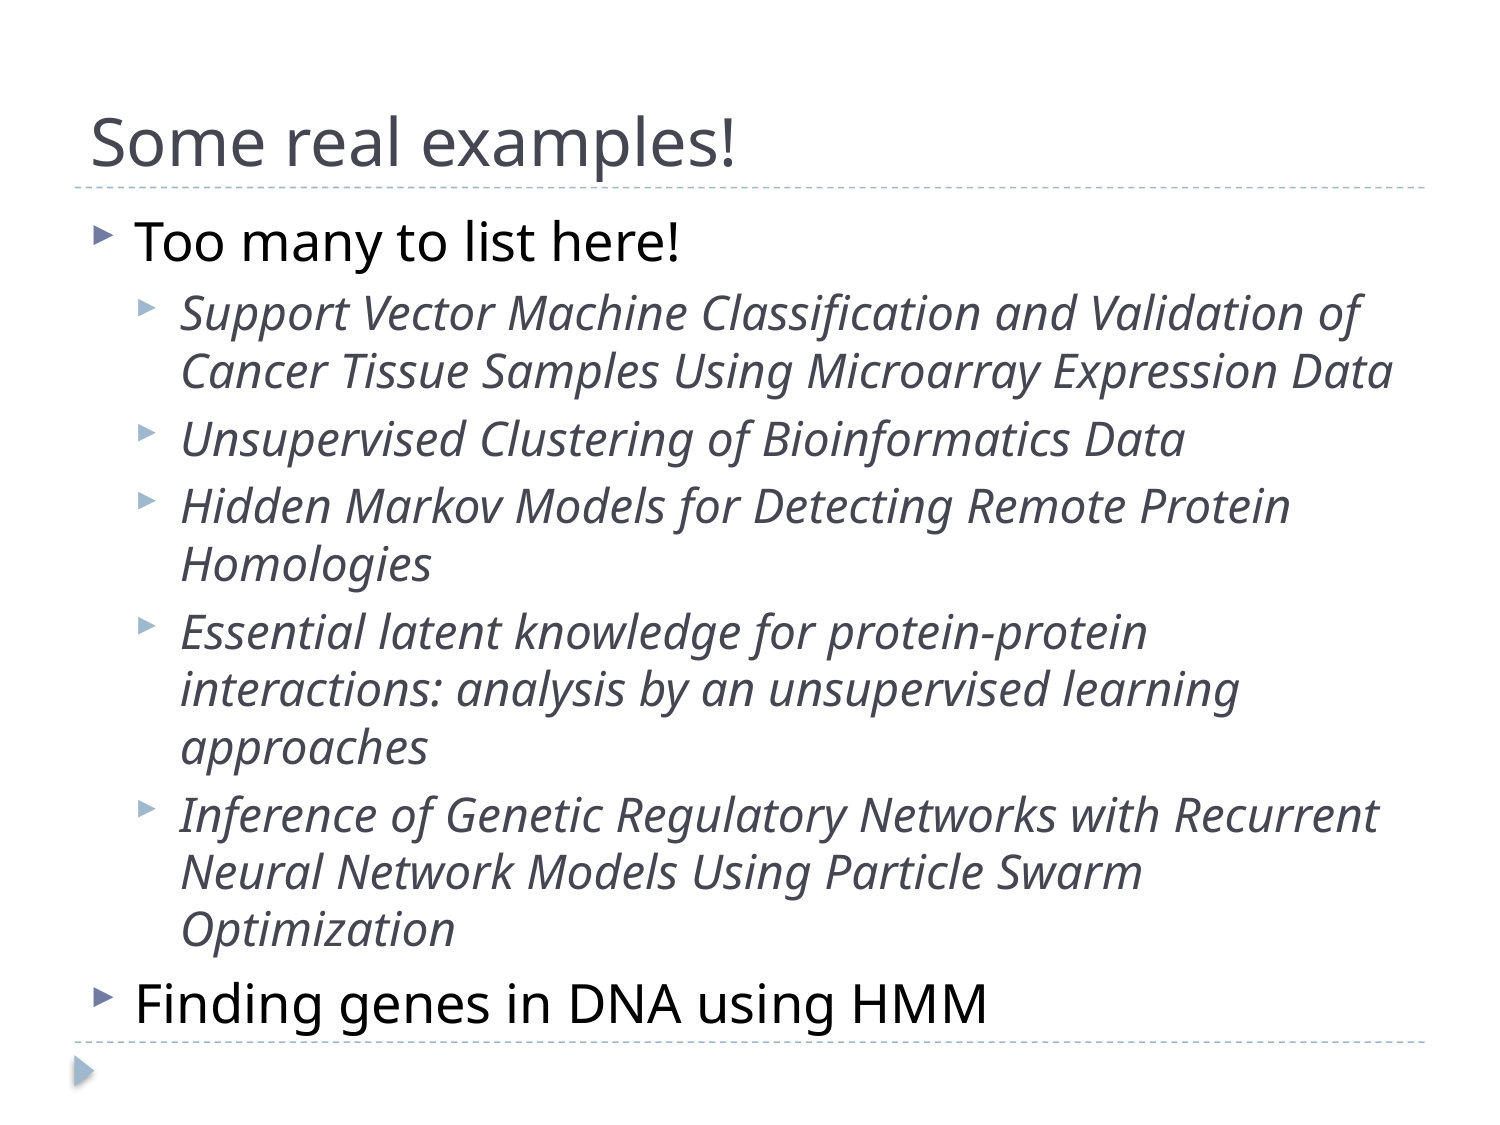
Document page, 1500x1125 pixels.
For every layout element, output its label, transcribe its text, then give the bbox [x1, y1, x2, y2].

title Some real examples! [75, 24, 1425, 188]
list Too many to list here! Support Vector Machine Classification and Validation of Cancer Tissue Samples Using Microarray Expression Data Unsupervised Clustering of Bioinformatics Data Hidden Markov Models for Detecting Remote Protein Homologies Essential latent knowledge for protein-protein interactions: analysis by an unsupervised learning approaches Inference of Genetic Regulatory Networks with Recurrent Neural Network Models Using Particle Swarm Optimization Finding genes in DNA using HMM [75, 200, 1425, 1010]
